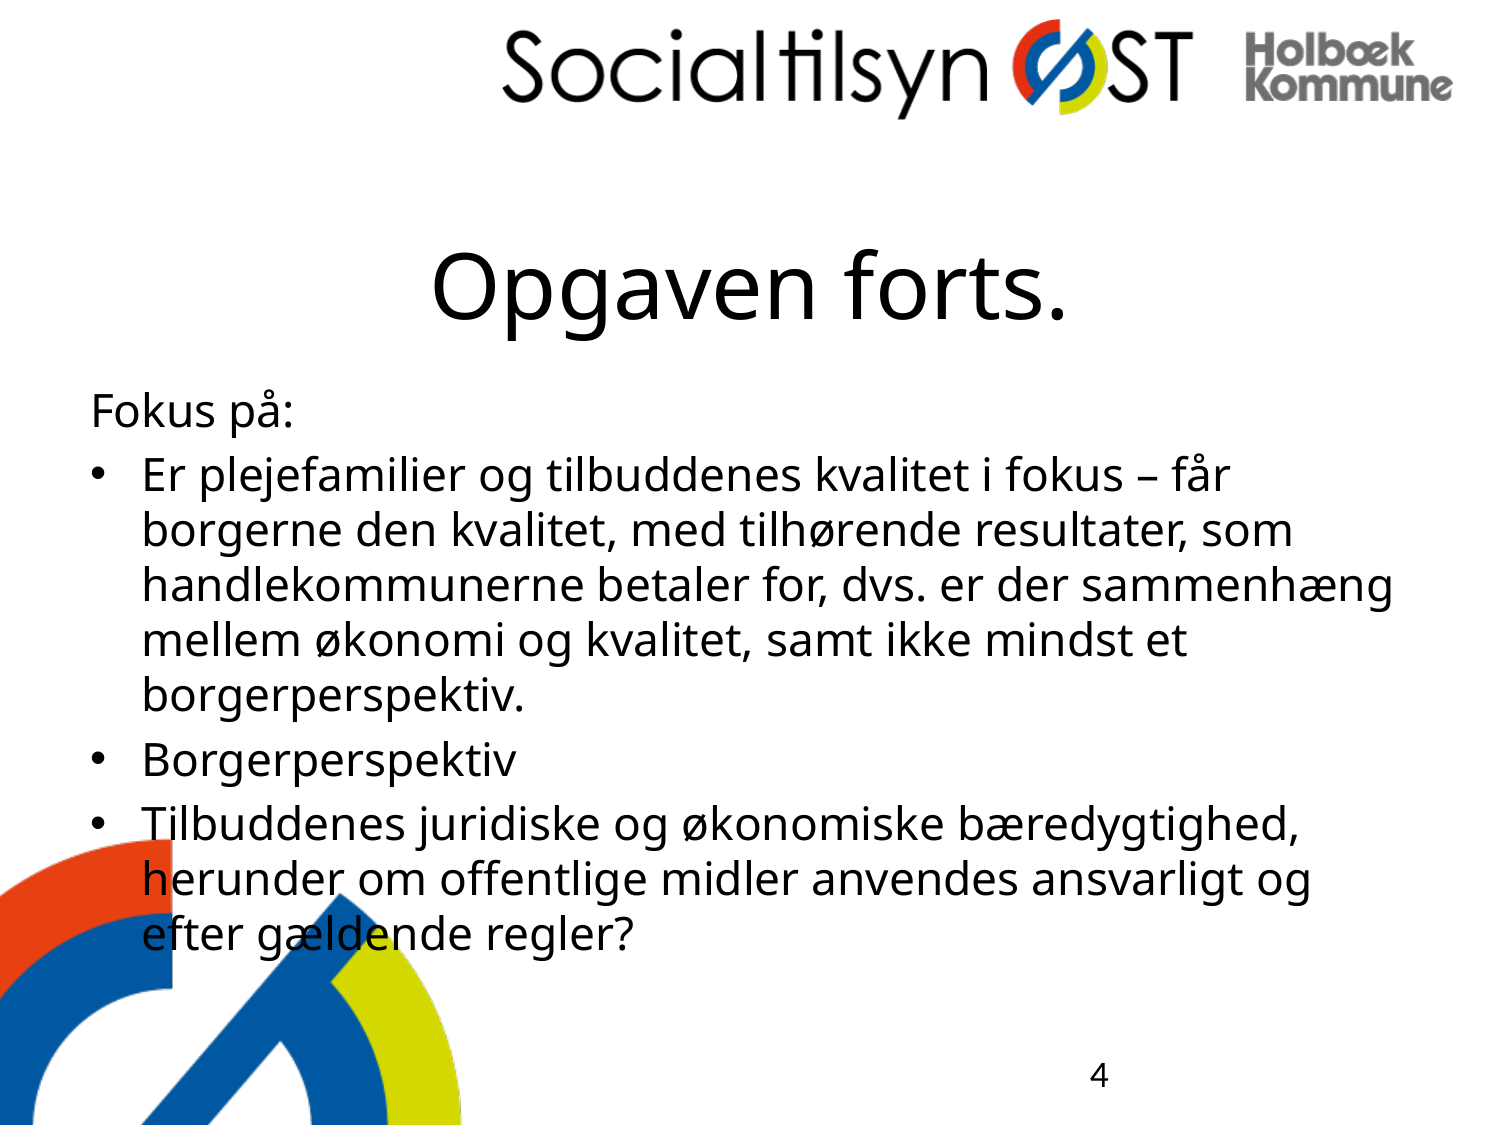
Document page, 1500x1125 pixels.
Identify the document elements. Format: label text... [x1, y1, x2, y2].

list Fokus på: Er plejefamilier og tilbuddenes kvalitet i fokus – får borgerne den kvalitet, med tilhørende resultater, som handlekommunerne betaler for, dvs. er der sammenhæng mellem økonomi og kvalitet, samt ikke mindst et borgerperspektiv. Borgerperspektiv Tilbuddenes juridiske og økonomiske bæredygtighed, herunder om offentlige midler anvendes ansvarligt og efter gældende regler? [75, 373, 1425, 1005]
picture [0, 837, 464, 1125]
picture [501, 19, 1454, 121]
slide_number 4 [1074, 1042, 1425, 1103]
title Opgaven forts. [75, 192, 1425, 373]
